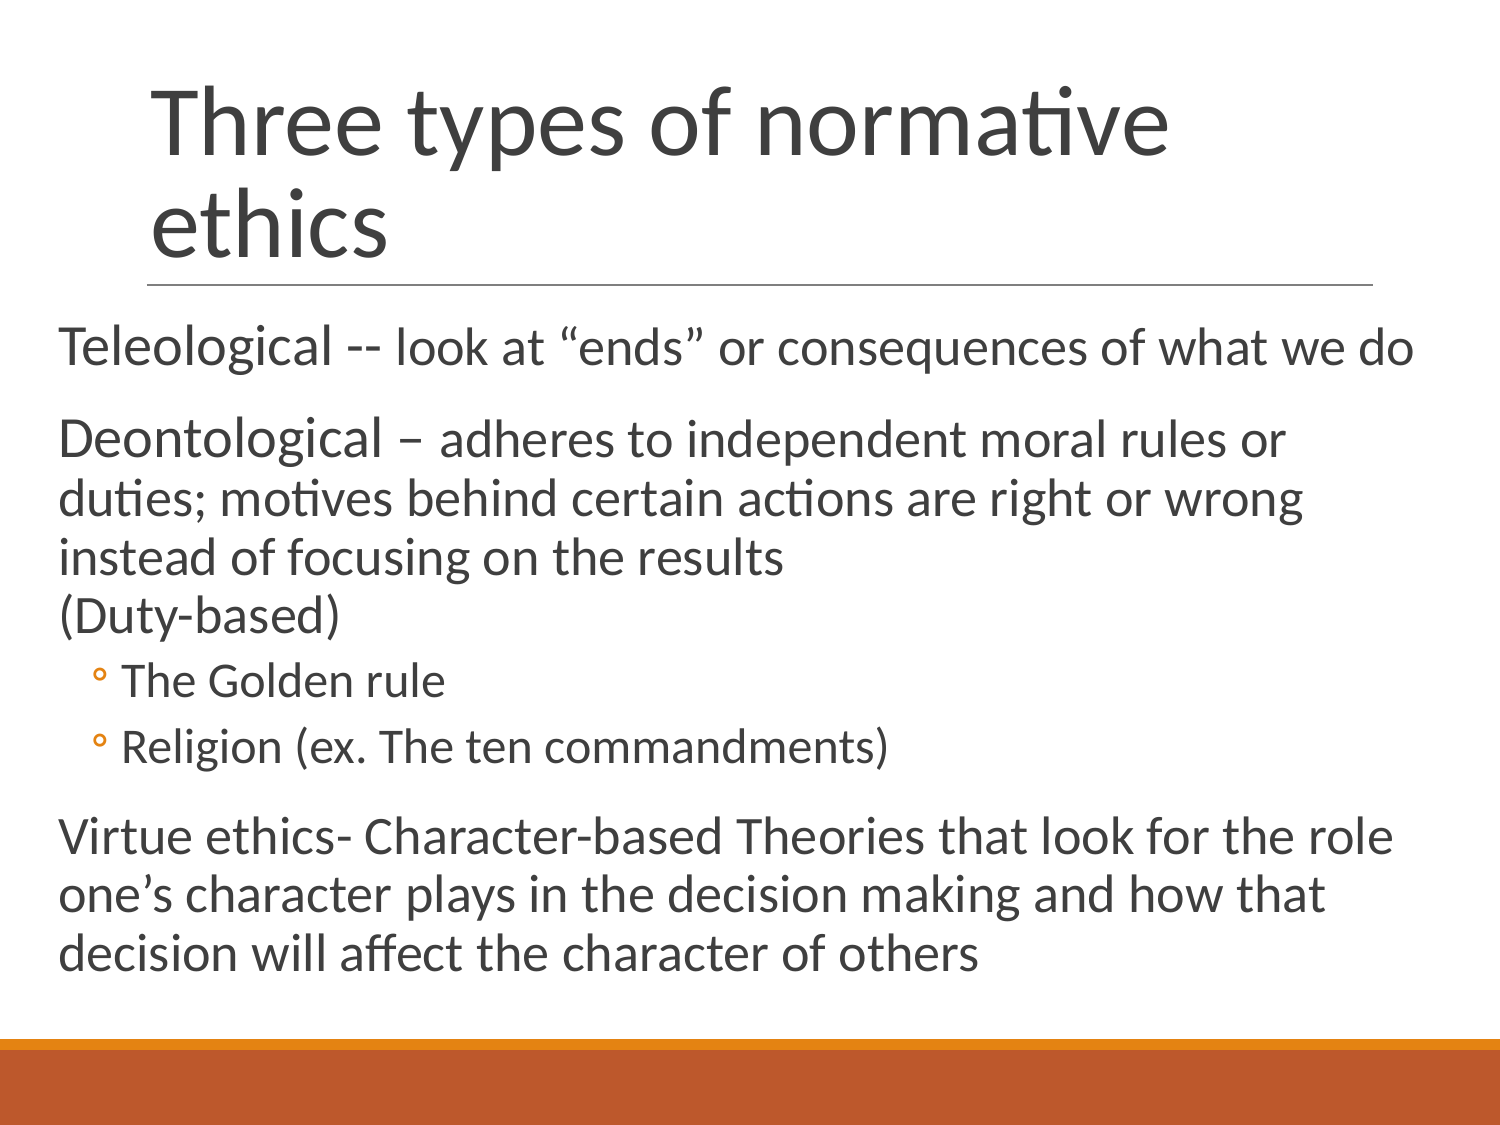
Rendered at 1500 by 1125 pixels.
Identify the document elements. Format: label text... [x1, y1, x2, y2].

title Three types of normative ethics [135, 47, 1373, 285]
list Teleological -- look at “ends” or consequences of what we do Deontological – adheres to independent moral rules or duties; motives behind certain actions are right or wrong instead of focusing on the results (Duty-based) The Golden rule Religion (ex. The ten commandments) Virtue ethics- Character-based Theories that look for the role one’s character plays in the decision making and how that decision will affect the character of others [58, 307, 1434, 1102]
